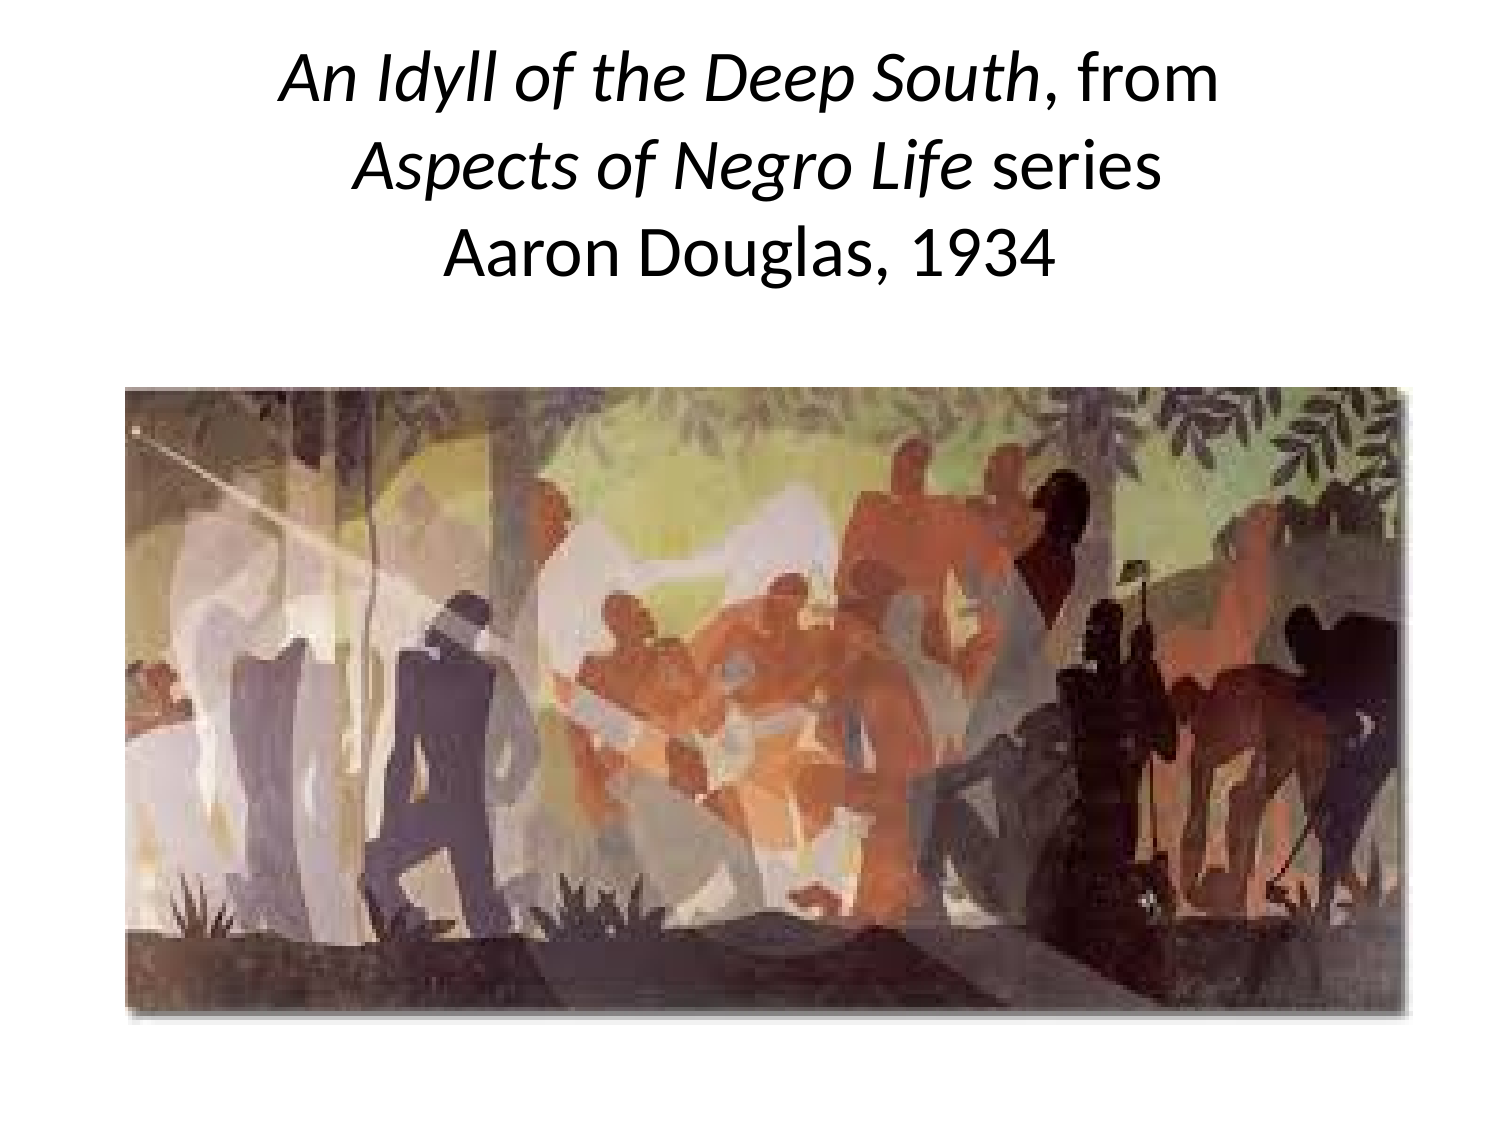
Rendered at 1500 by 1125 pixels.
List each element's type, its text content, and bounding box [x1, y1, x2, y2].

title An Idyll of the Deep South, from Aspects of Negro Life series Aaron Douglas, 1934 [75, 45, 1425, 275]
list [124, 387, 1413, 1026]
